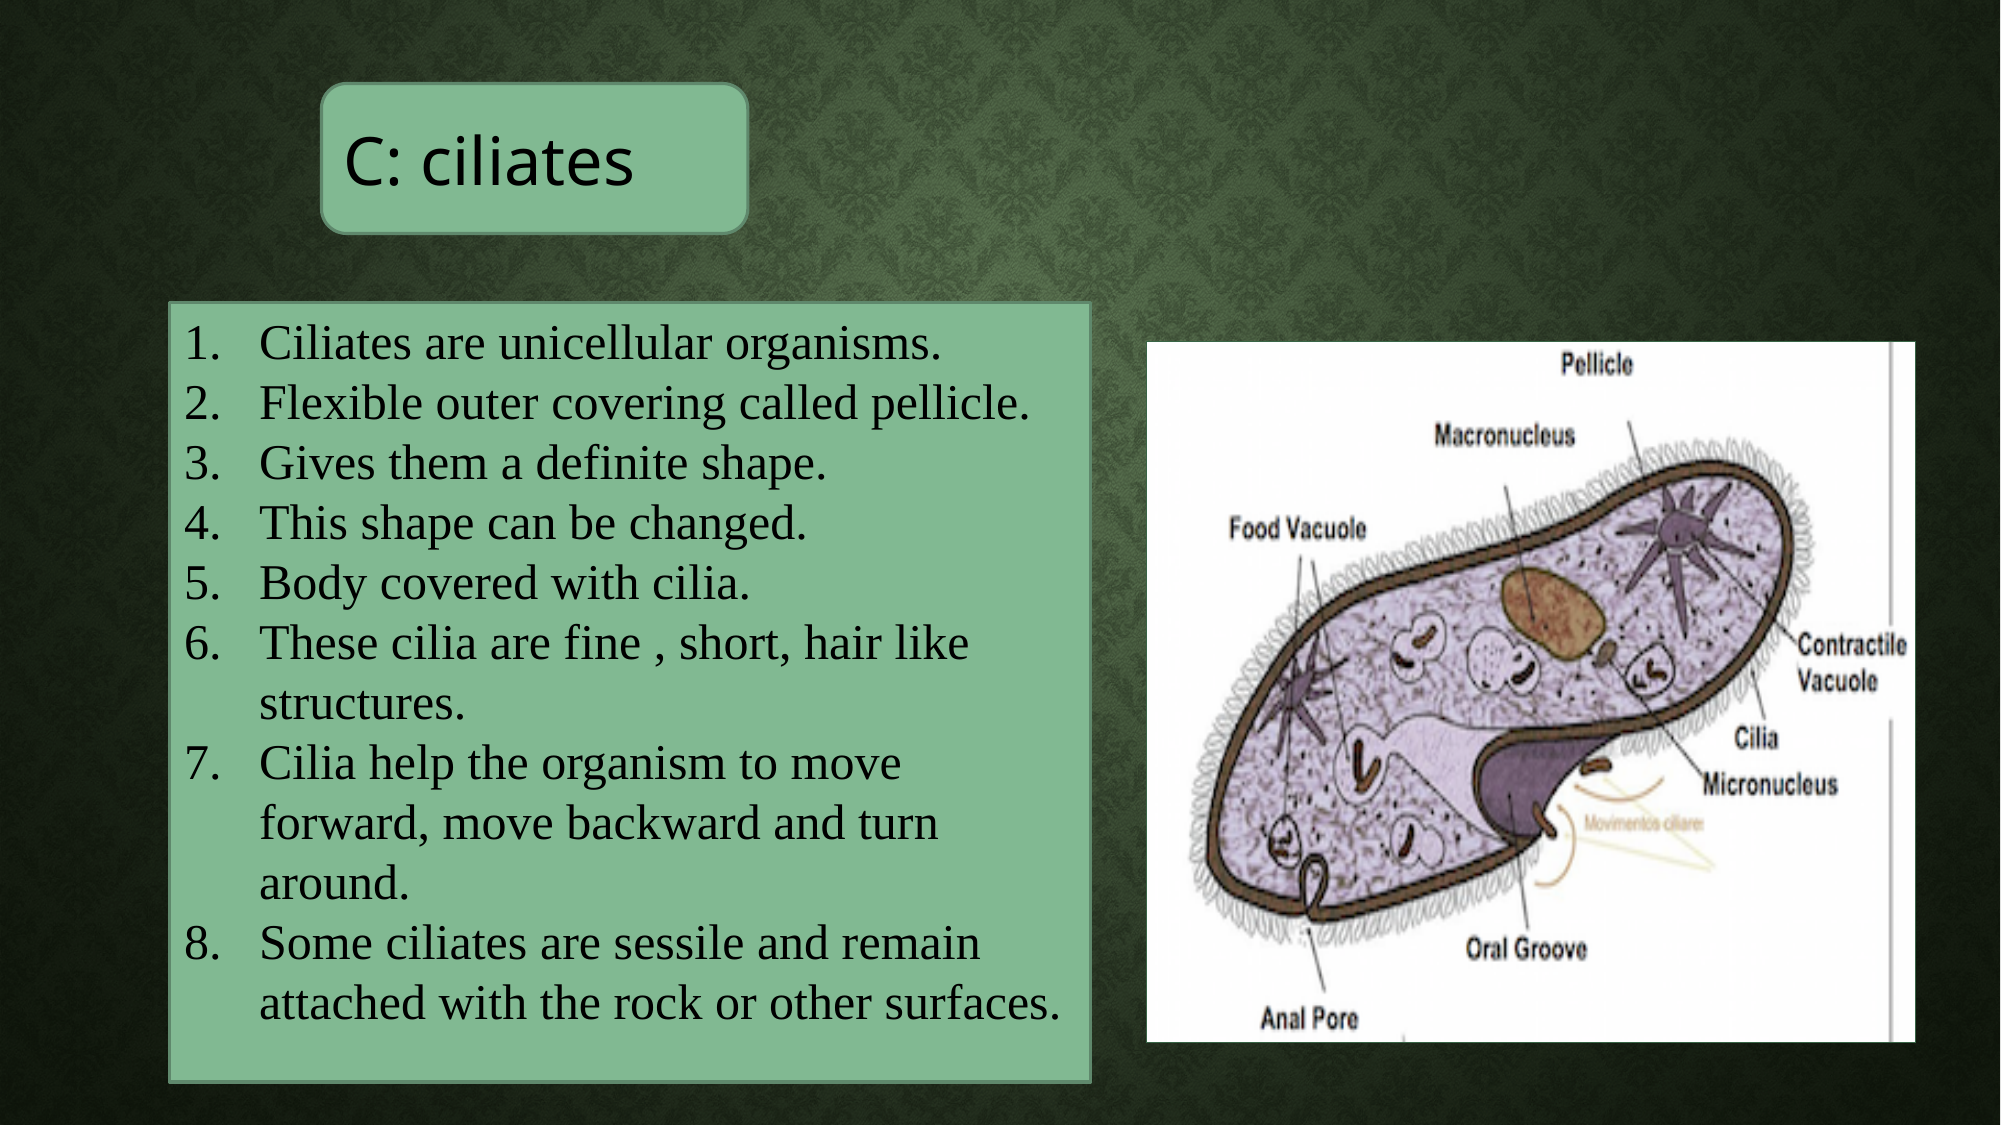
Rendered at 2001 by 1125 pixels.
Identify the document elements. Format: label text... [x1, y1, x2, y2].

picture [1145, 341, 1917, 1043]
text_box C: ciliates [319, 81, 750, 236]
text_box Ciliates are unicellular organisms. Flexible outer covering called pellicle. Gives them a definite shape. This shape can be changed. Body covered with cilia. These cilia are fine , short, hair like structures. Cilia help the organism to move forward, move backward and turn around. Some ciliates are sessile and remain attached with the rock or other surfaces. [168, 301, 1092, 1084]
